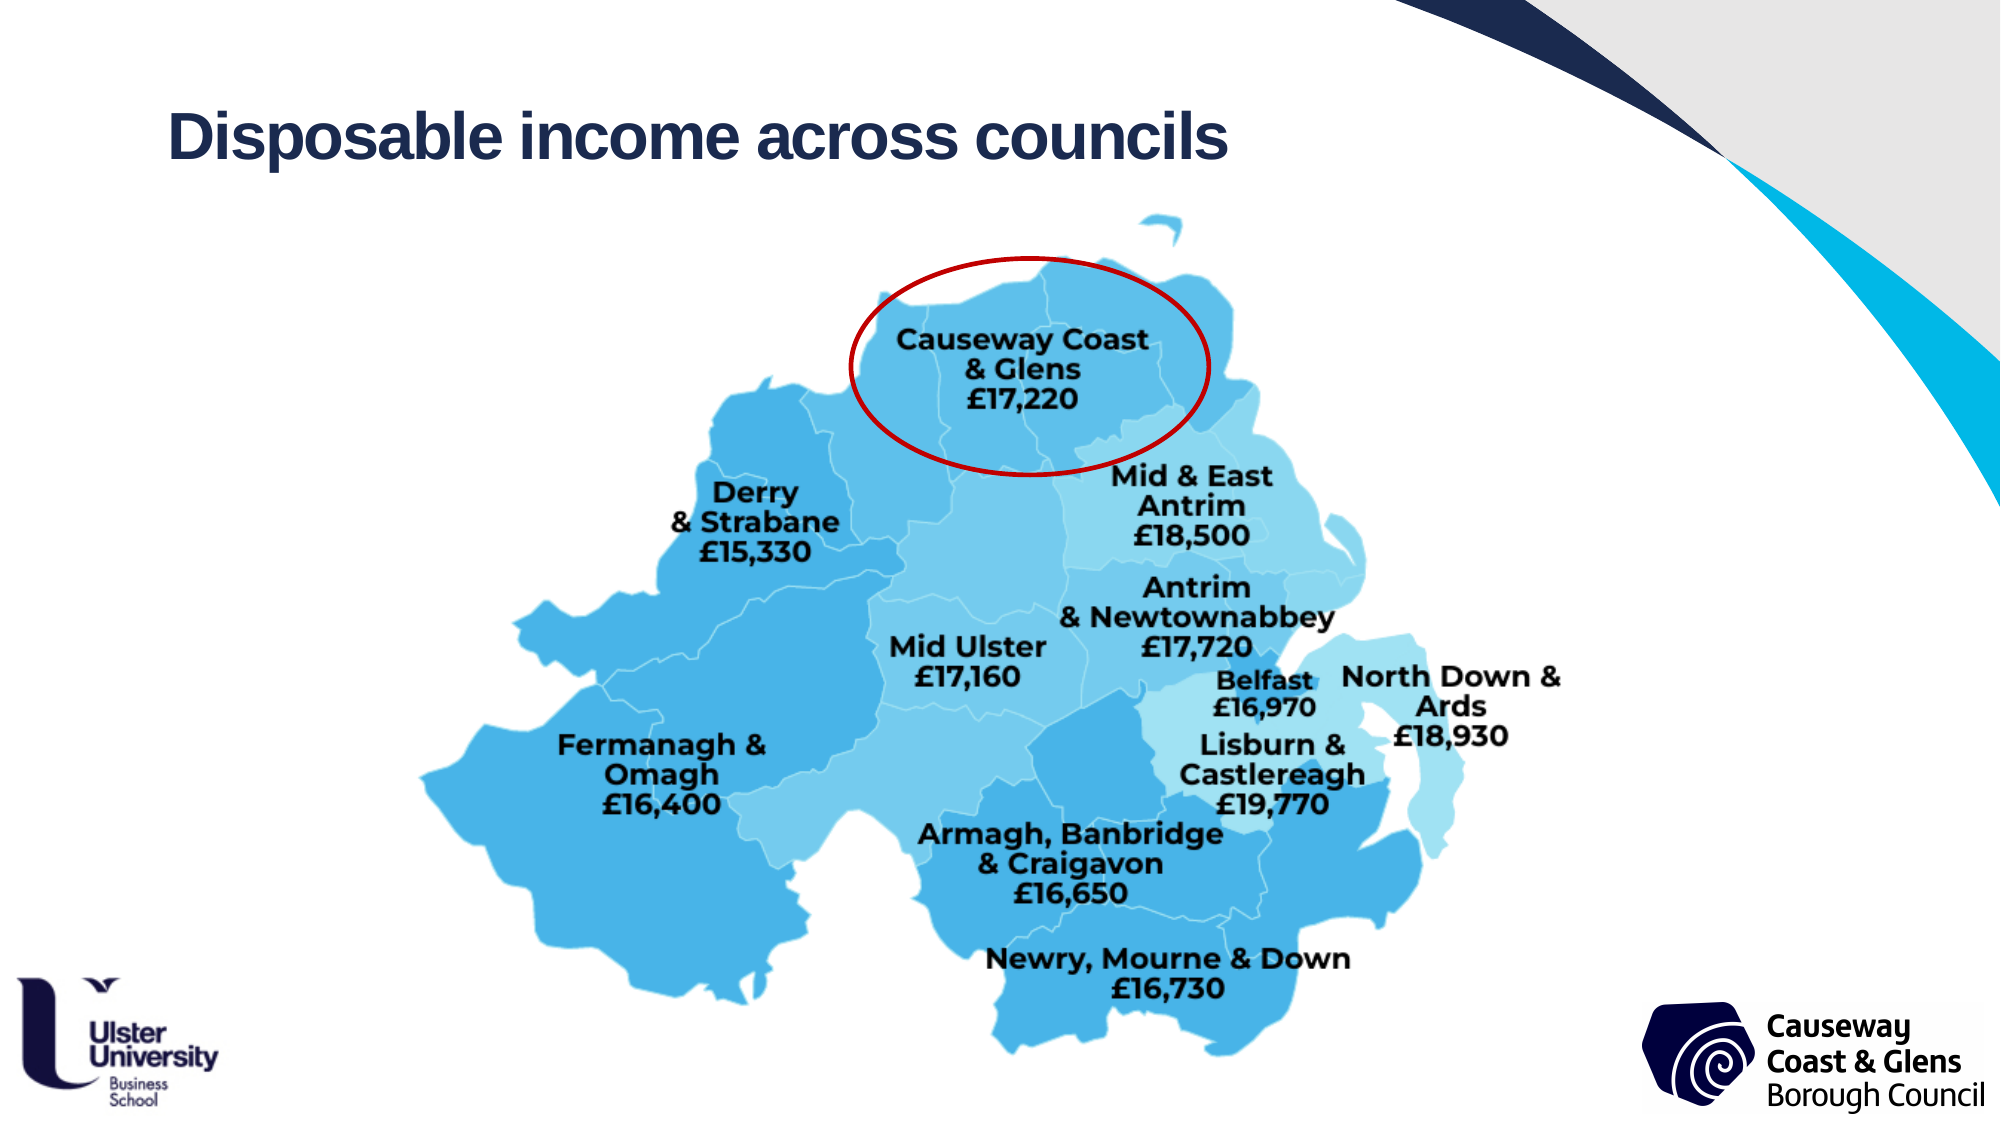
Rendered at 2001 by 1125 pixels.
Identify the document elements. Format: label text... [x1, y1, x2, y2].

list Disposable income across councils [152, 94, 1631, 173]
picture [374, 203, 1562, 1066]
picture [16, 953, 252, 1125]
picture [1642, 1002, 1984, 1114]
